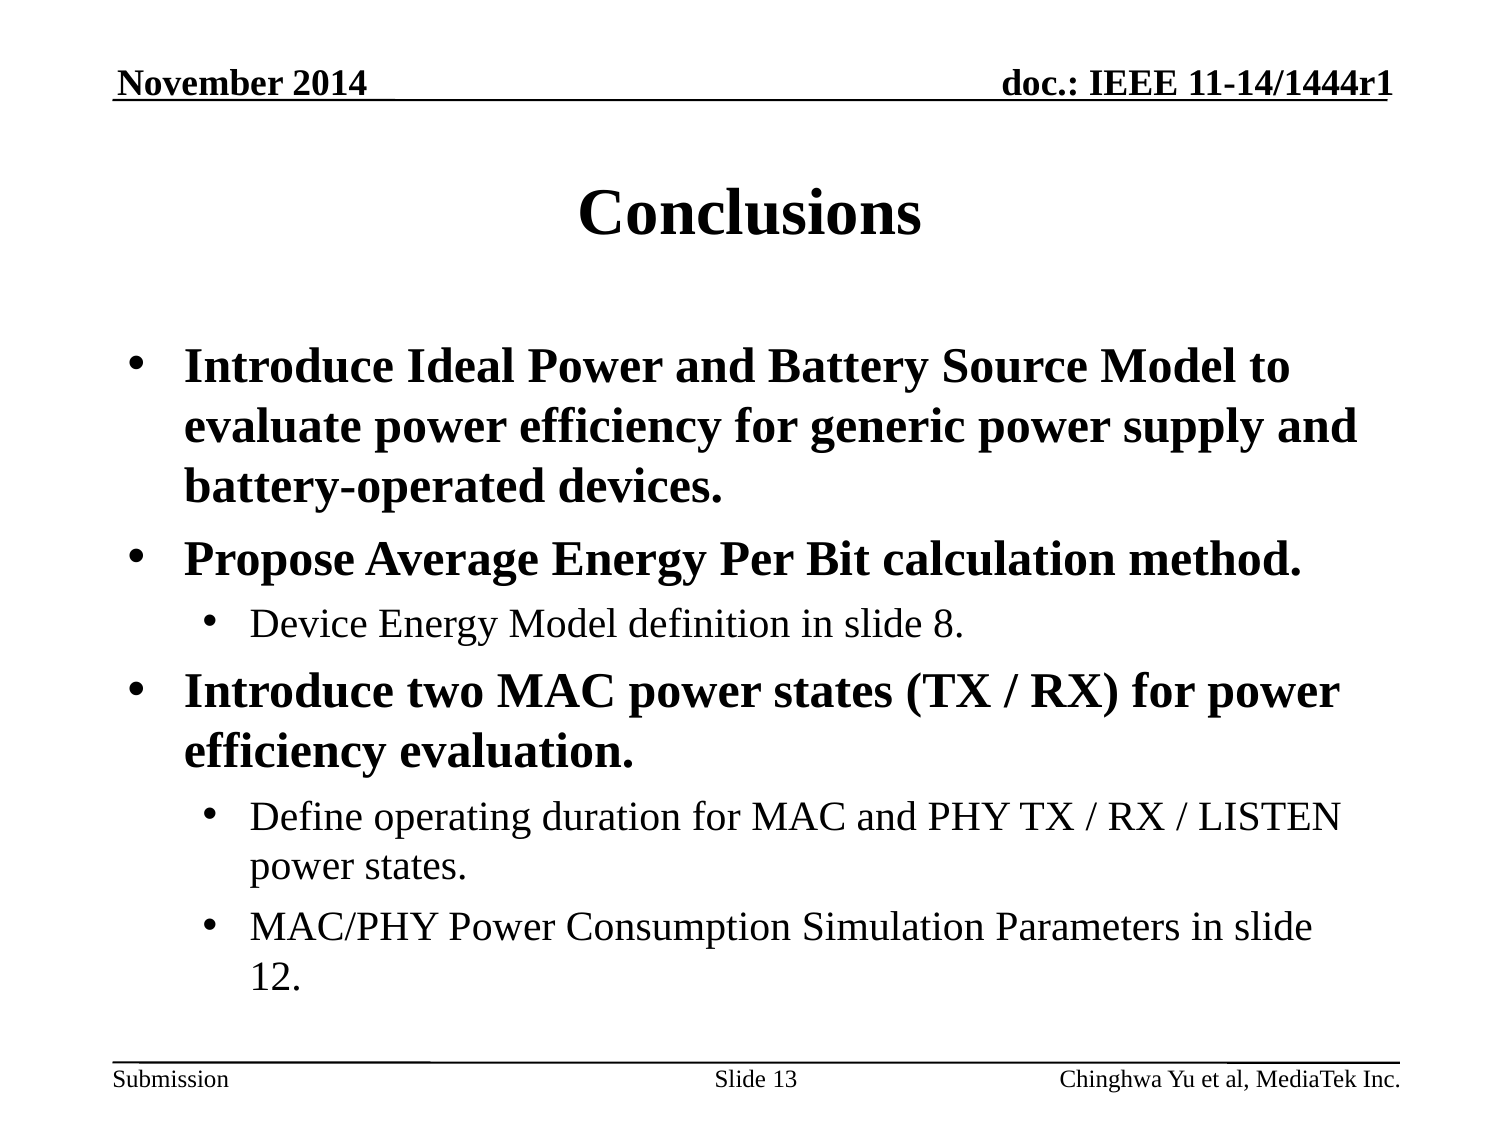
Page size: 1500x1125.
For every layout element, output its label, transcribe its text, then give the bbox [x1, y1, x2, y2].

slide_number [116, 58, 507, 104]
footer Chinghwa Yu et al, MediaTek Inc. [1007, 1061, 1402, 1093]
title Conclusions [112, 111, 1388, 303]
slide_number Slide 13 [712, 1061, 800, 1123]
list Introduce Ideal Power and Battery Source Model to evaluate power efficiency for generic power supply and battery-operated devices. Propose Average Energy Per Bit calculation method. Device Energy Model definition in slide 8. Introduce two MAC power states (TX / RX) for power efficiency evaluation. Define operating duration for MAC and PHY TX / RX / LISTEN power states. MAC/PHY Power Consumption Simulation Parameters in slide 12. [112, 324, 1388, 1016]
